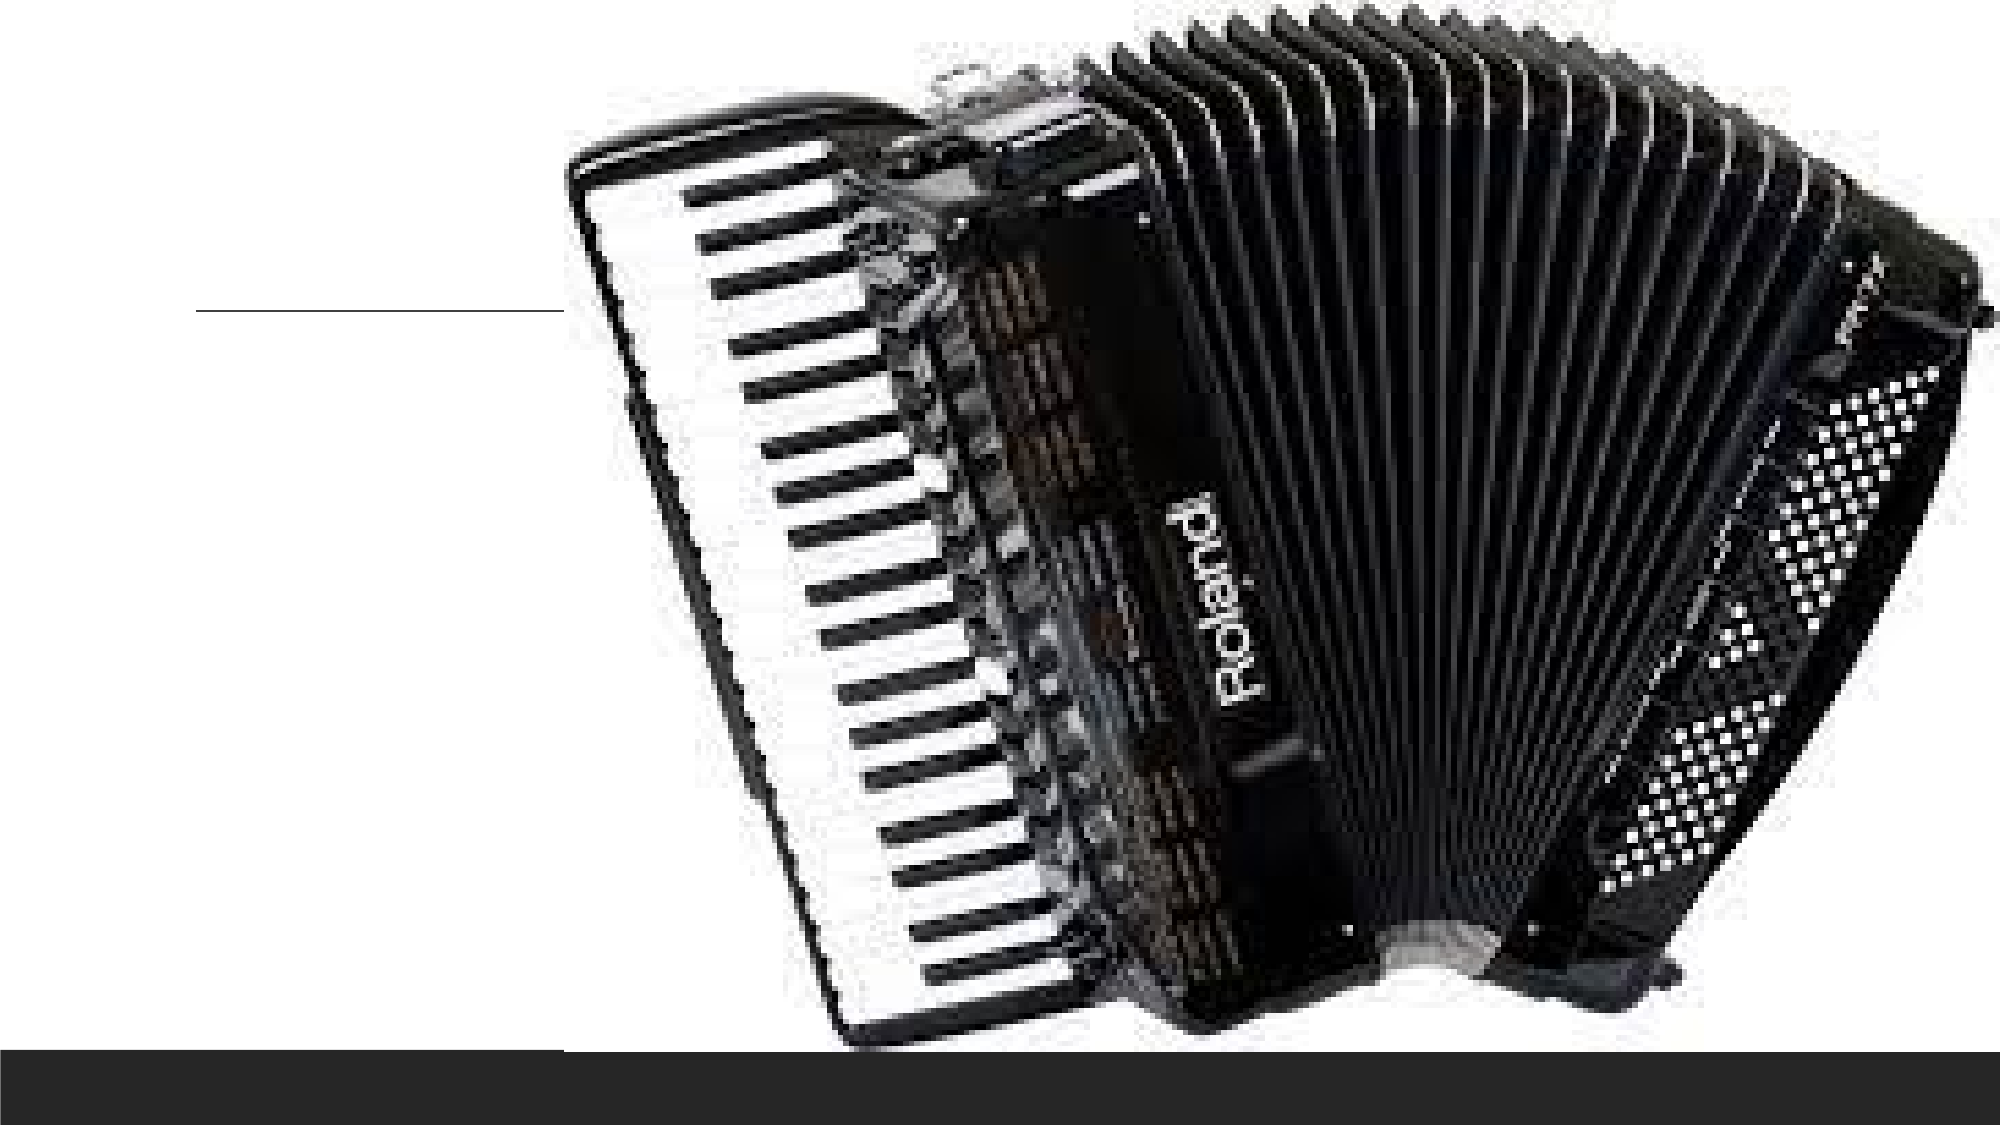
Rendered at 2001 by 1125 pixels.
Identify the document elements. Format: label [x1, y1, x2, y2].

picture [563, 0, 2000, 1053]
